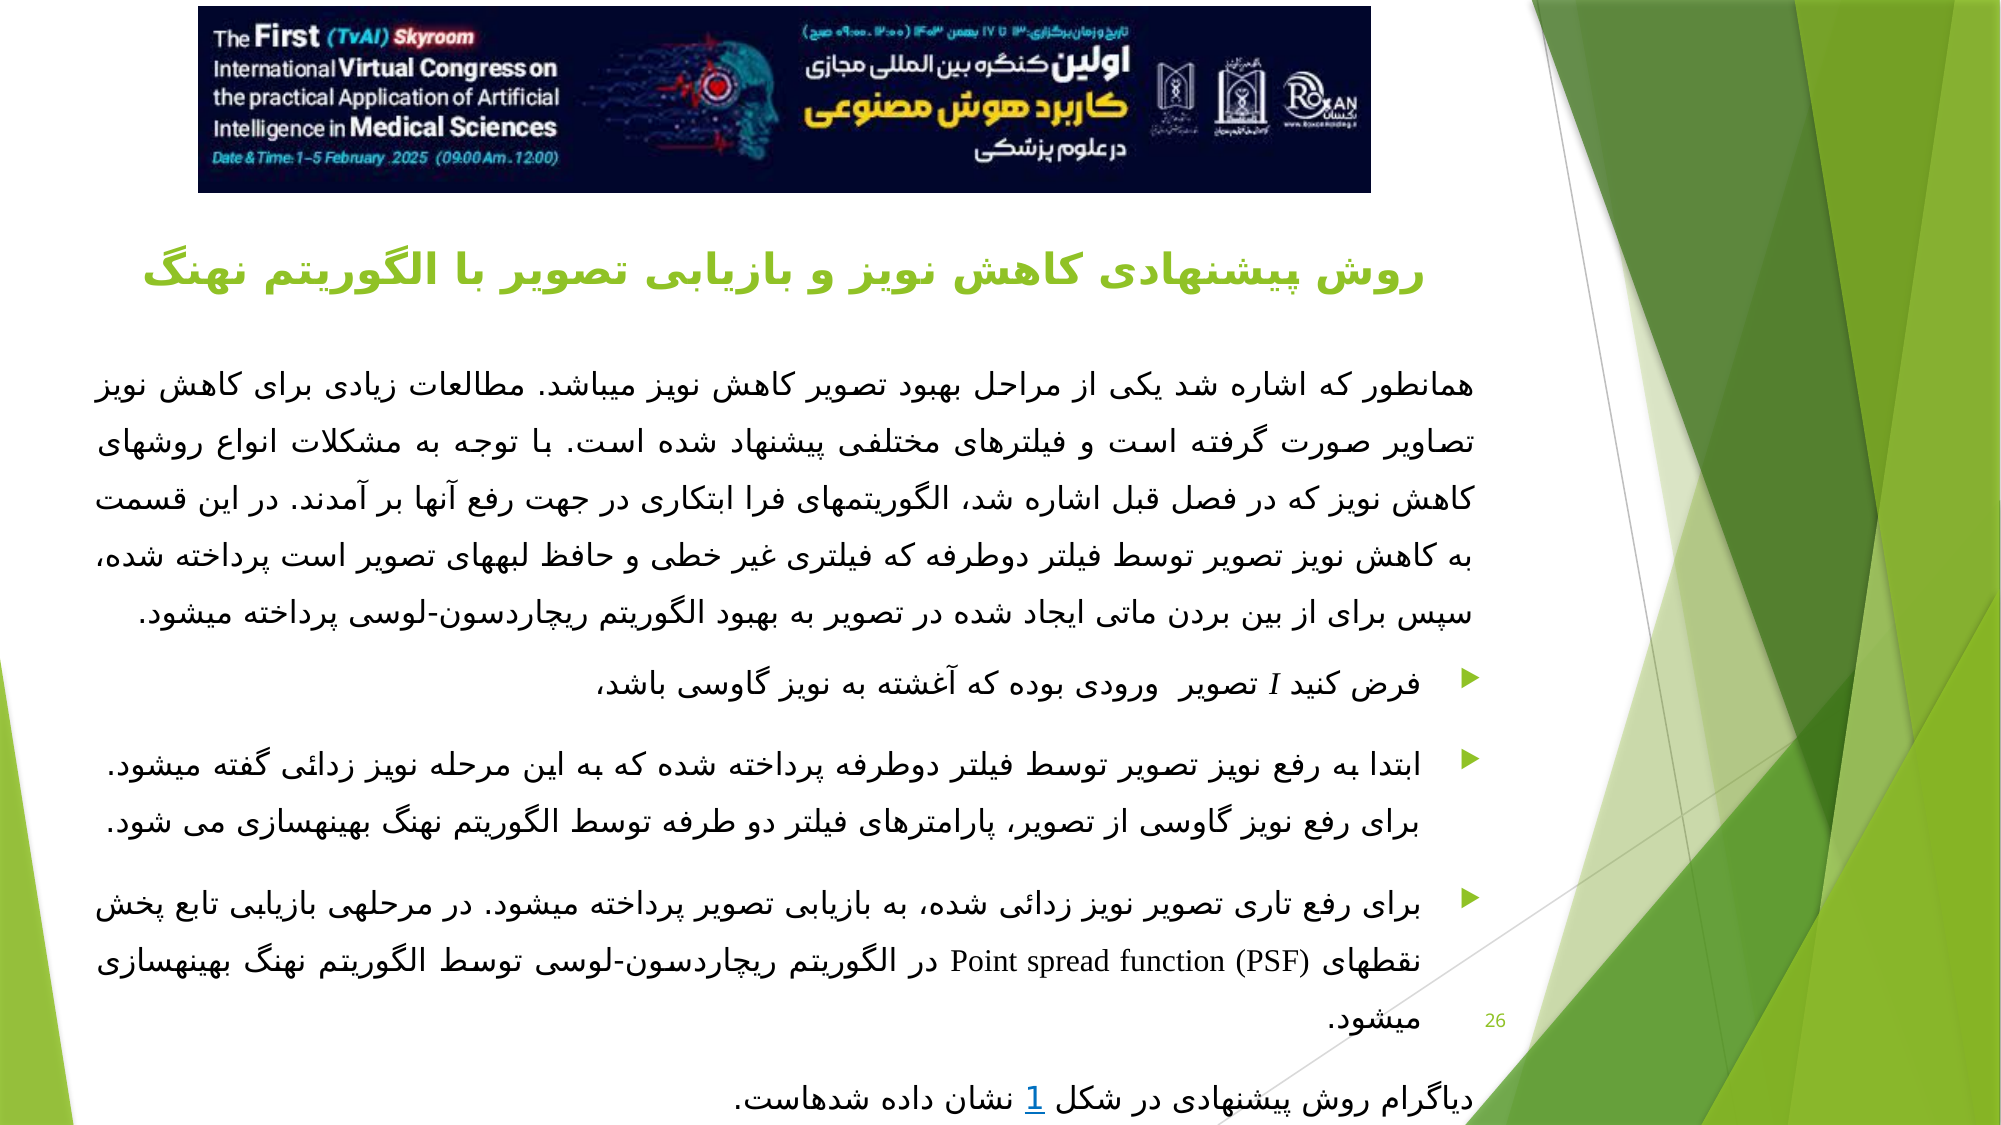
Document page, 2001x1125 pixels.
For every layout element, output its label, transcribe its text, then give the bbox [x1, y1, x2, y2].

slide_number 26 [1409, 991, 1522, 1051]
picture [198, 6, 1371, 194]
title روش پیشنهادی کاهش نویز و بازیابی تصویر با الگوریتم نهنگ [79, 233, 1490, 338]
